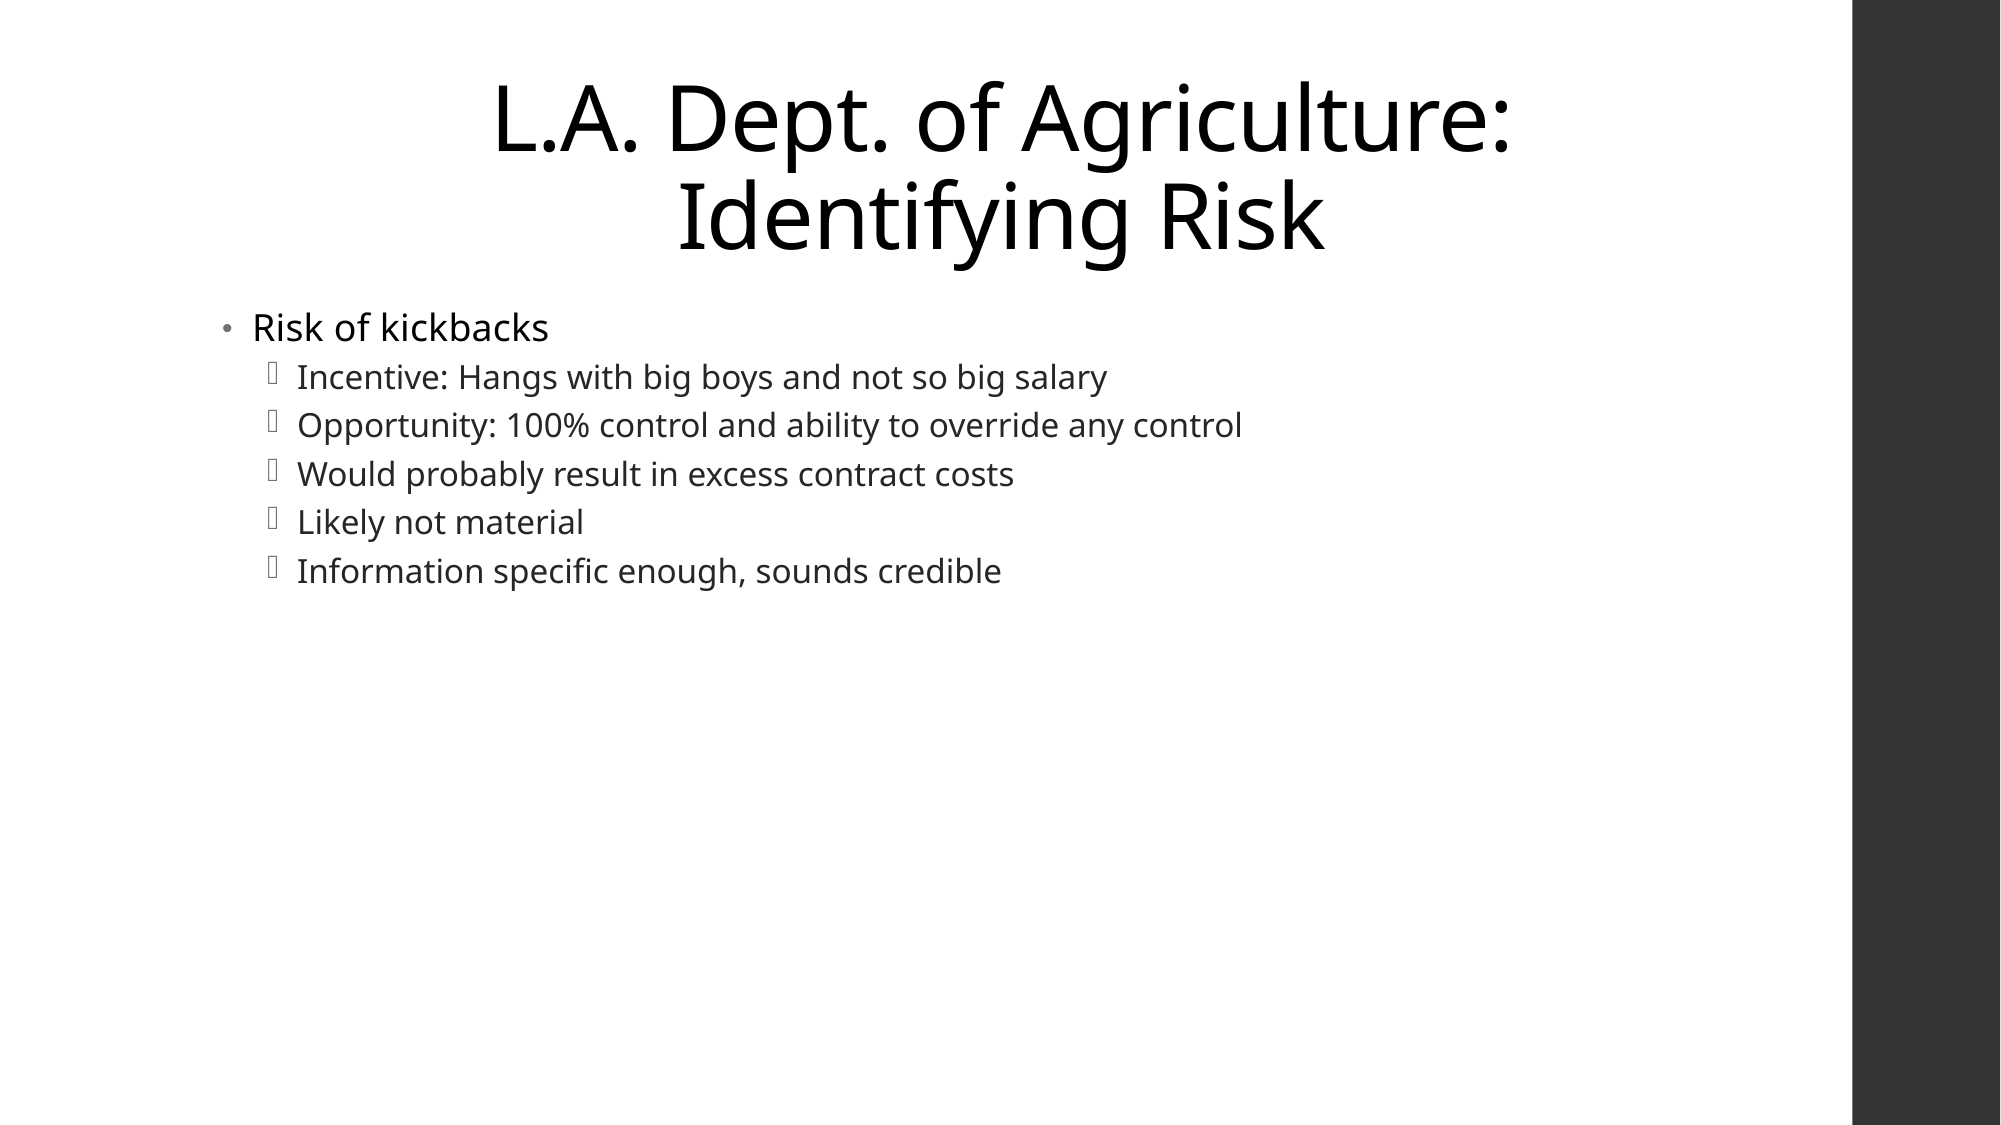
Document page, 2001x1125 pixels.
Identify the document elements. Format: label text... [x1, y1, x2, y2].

list Risk of kickbacks Incentive: Hangs with big boys and not so big salary Opportunity: 100% control and ability to override any control Would probably result in excess contract costs Likely not material Information specific enough, sounds credible [206, 299, 1617, 1014]
title L.A. Dept. of Agriculture: Identifying Risk [206, 60, 1797, 278]
